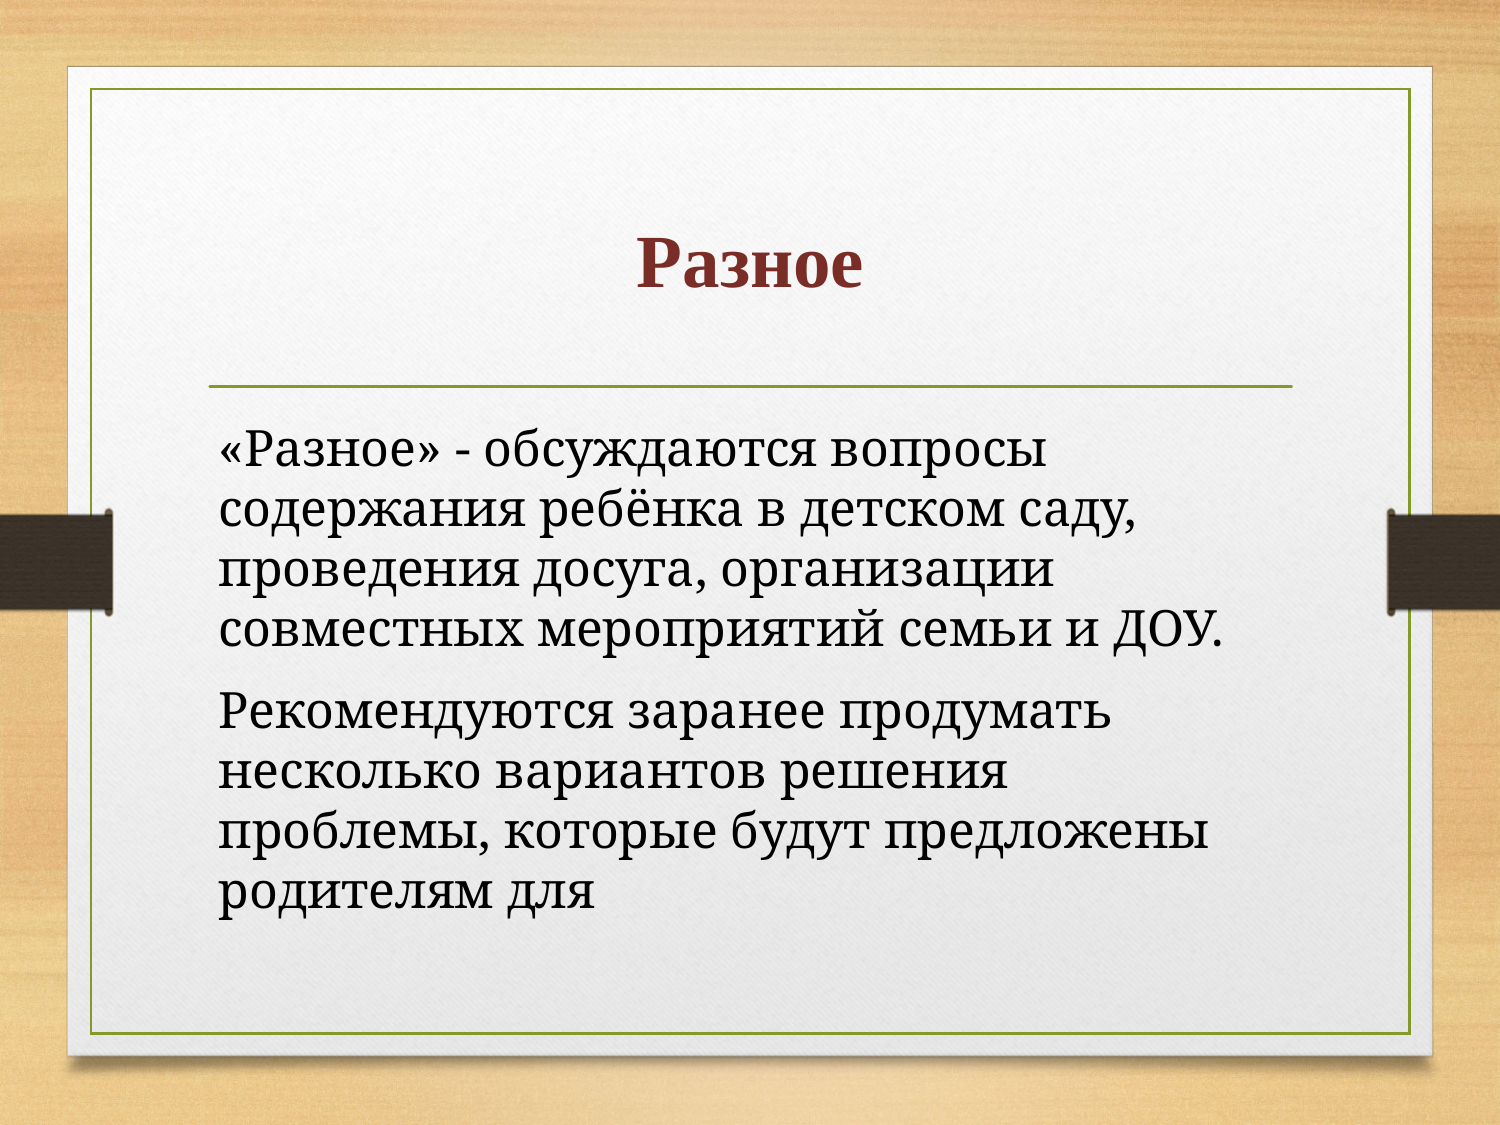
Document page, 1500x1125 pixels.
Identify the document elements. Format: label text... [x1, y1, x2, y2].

title Разное [193, 150, 1309, 365]
list «Разное» - обсуждаются вопросы содержания ребёнка в детском саду, проведения досуга, организации совместных мероприятий семьи и ДОУ. Рекомендуются заранее продумать несколько вариантов решения проблемы, которые будут предложены родителям для [193, 408, 1309, 974]
picture [0, 0, 1500, 1125]
